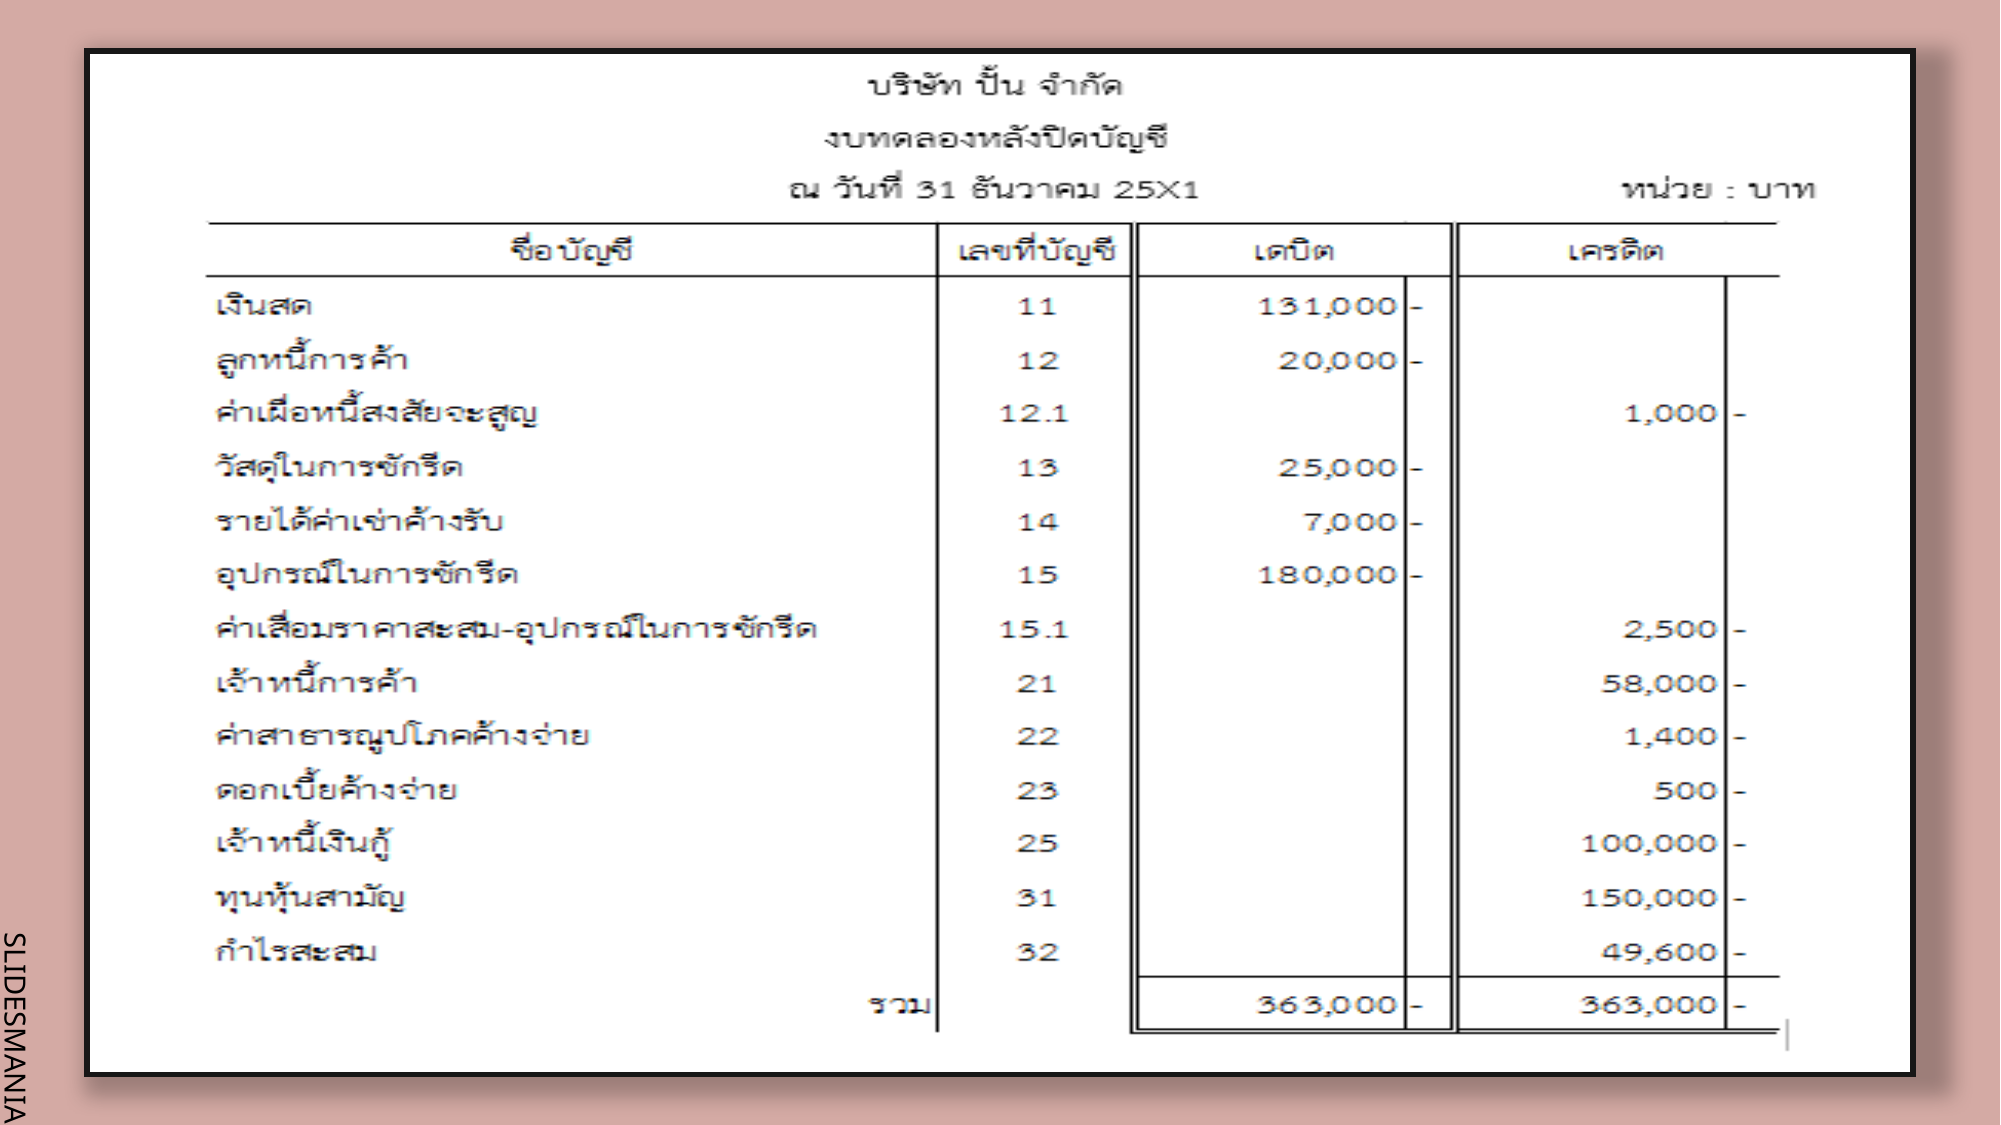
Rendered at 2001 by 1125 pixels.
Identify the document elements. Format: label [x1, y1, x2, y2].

picture [90, 54, 1910, 1072]
